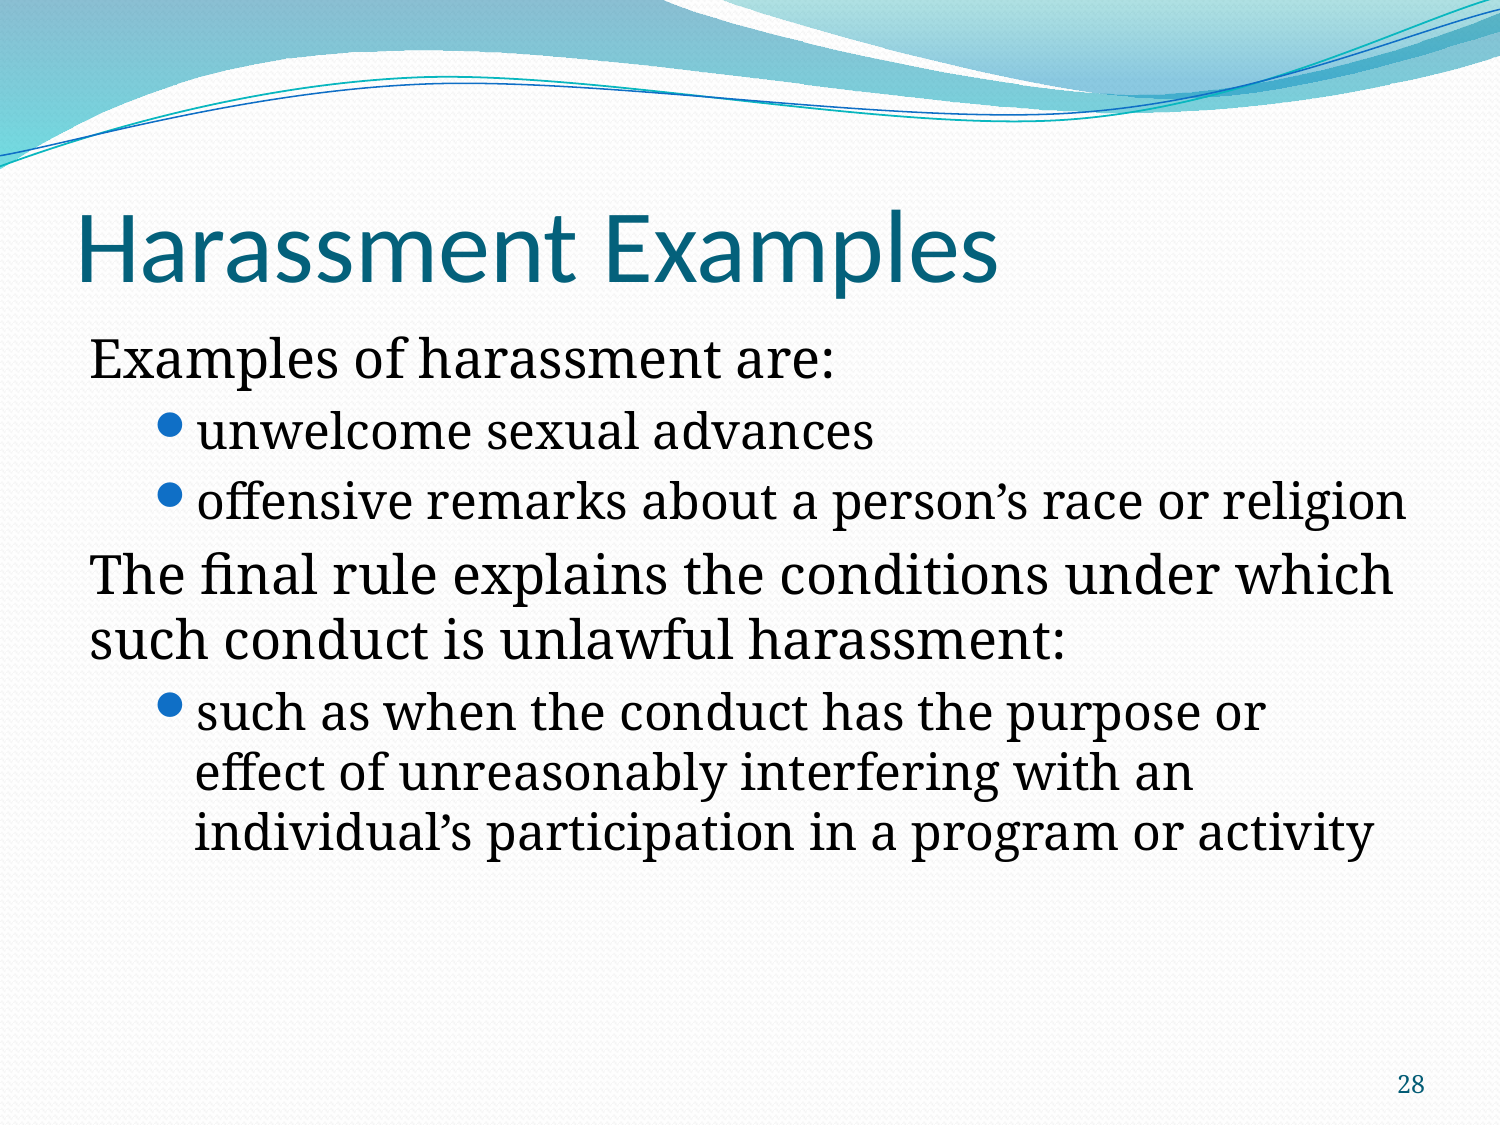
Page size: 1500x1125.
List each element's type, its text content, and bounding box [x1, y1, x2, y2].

title Harassment Examples [75, 115, 1425, 303]
slide_number 28 [1299, 1042, 1425, 1103]
list Examples of harassment are: unwelcome sexual advances offensive remarks about a person’s race or religion The final rule explains the conditions under which such conduct is unlawful harassment: such as when the conduct has the purpose or effect of unreasonably interfering with an individual’s participation in a program or activity [75, 317, 1425, 1038]
